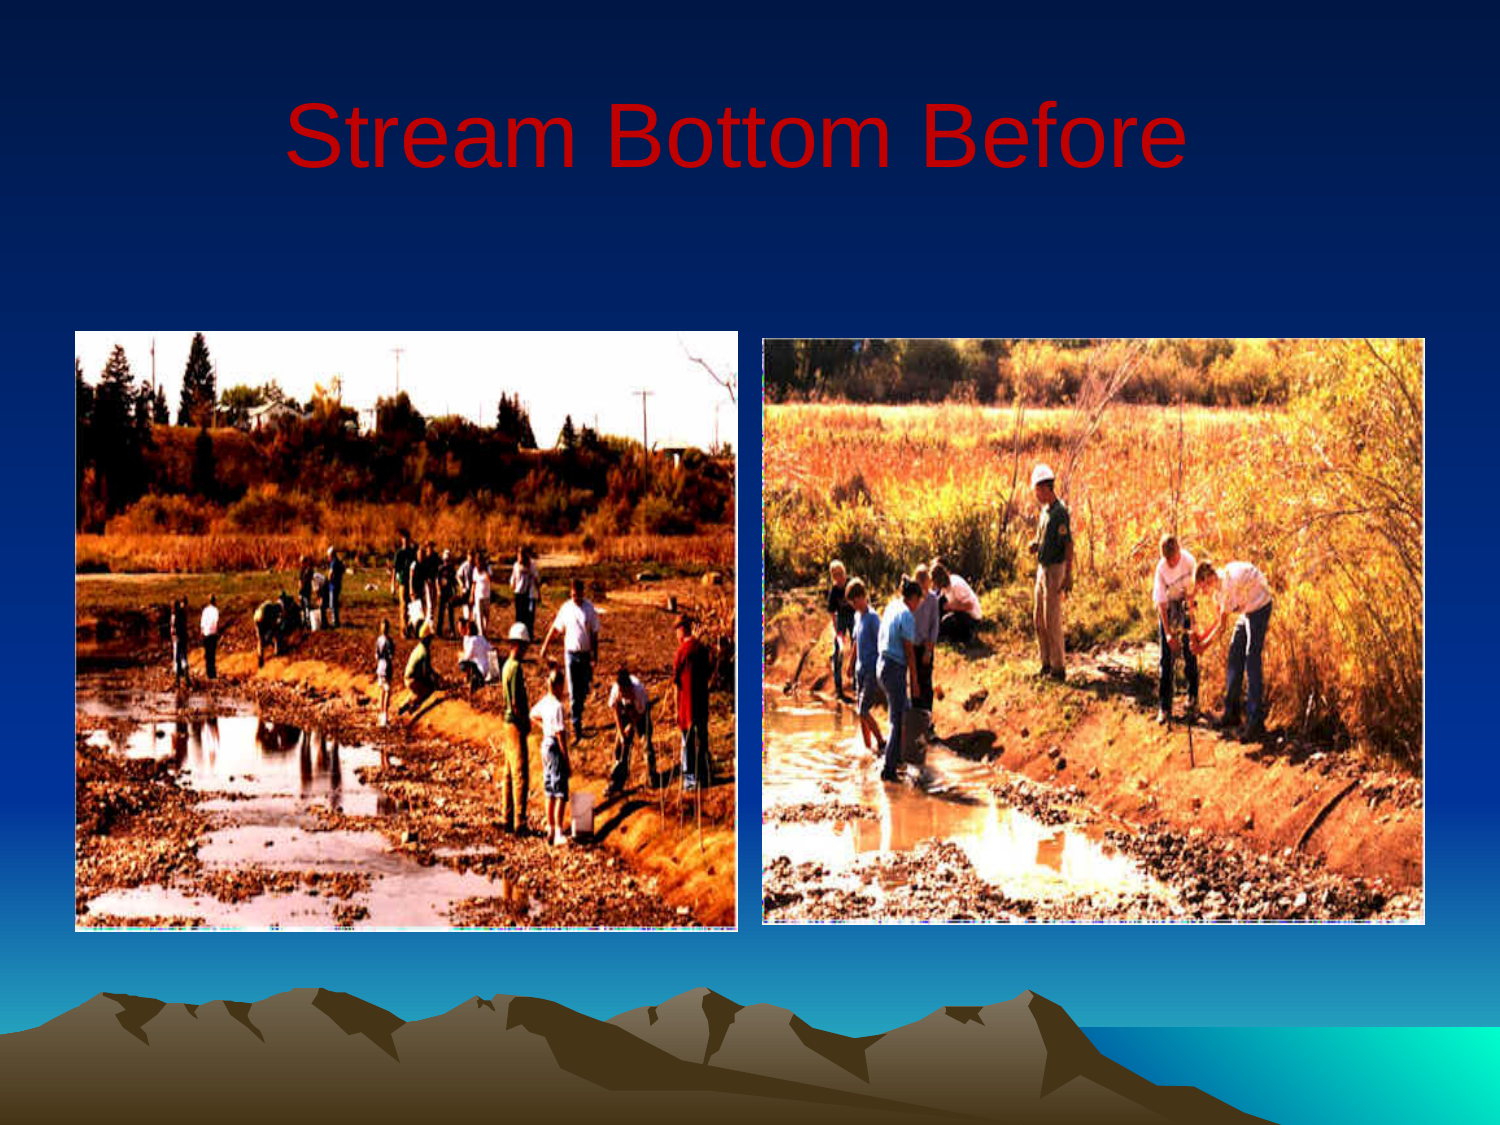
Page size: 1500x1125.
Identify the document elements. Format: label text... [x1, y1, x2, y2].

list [762, 338, 1426, 925]
title Stream Bottom Before [74, 37, 1426, 226]
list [74, 331, 738, 932]
